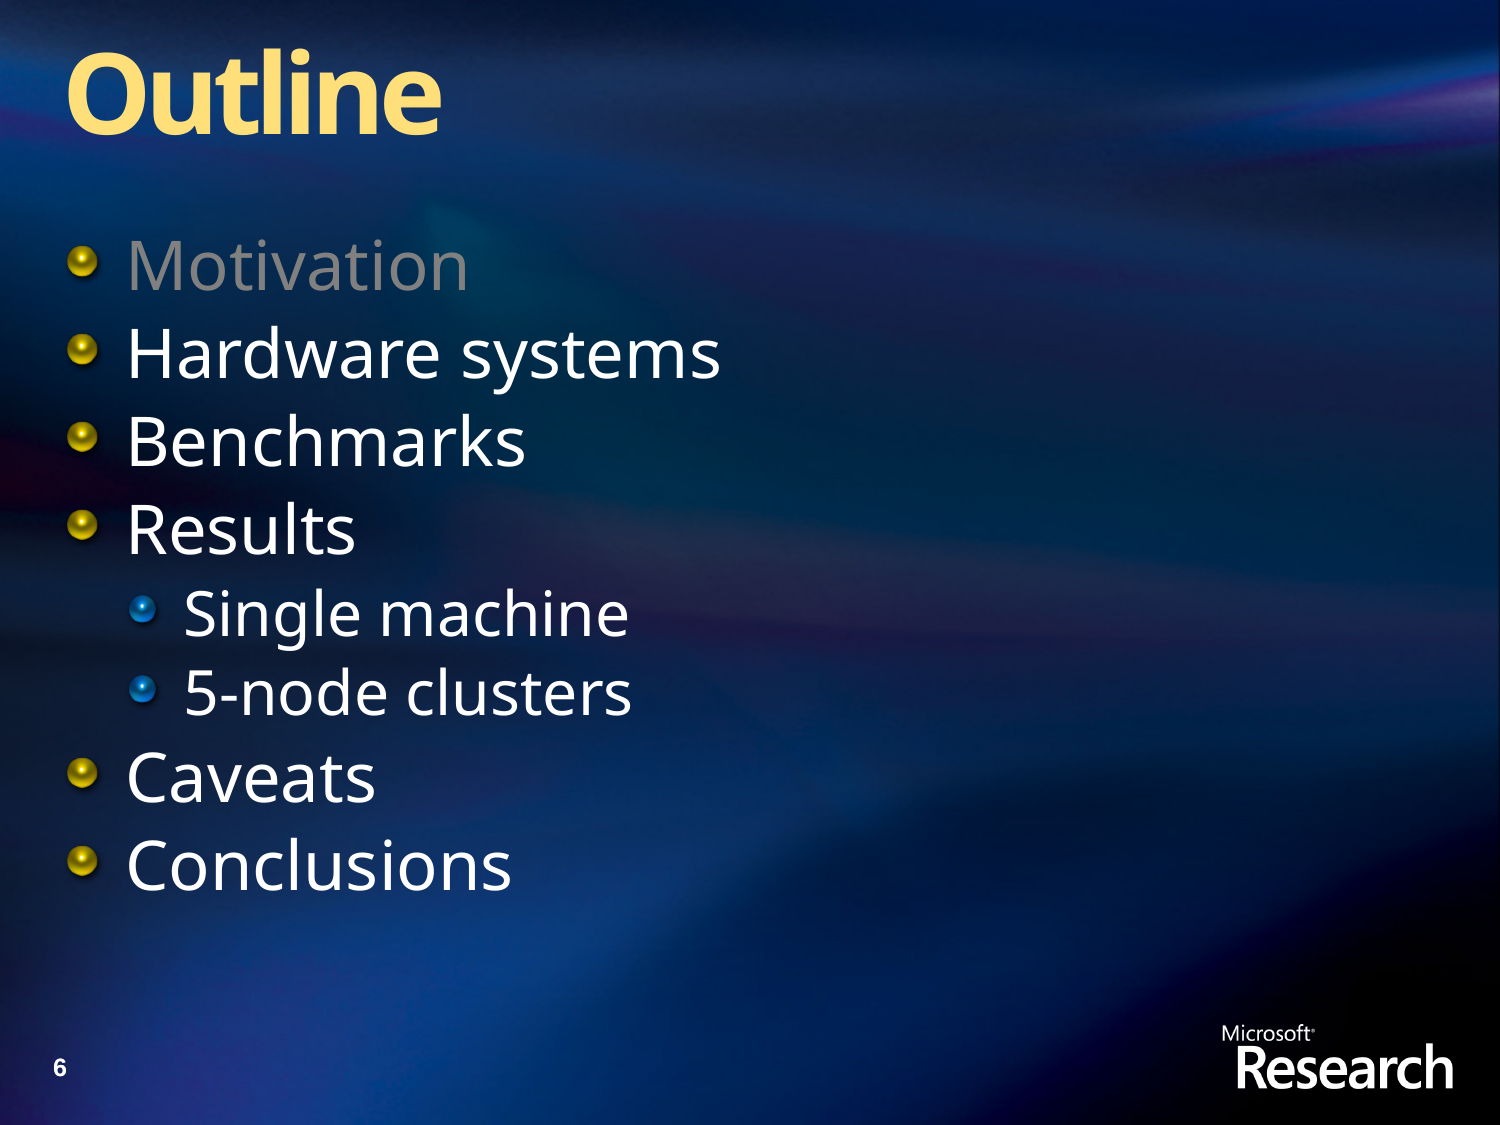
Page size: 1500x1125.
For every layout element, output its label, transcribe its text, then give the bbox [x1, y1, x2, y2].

title Outline [62, 37, 1438, 162]
list Motivation Hardware systems Benchmarks Results Single machine 5-node clusters Caveats Conclusions [62, 231, 1438, 932]
picture [0, 0, 1500, 1125]
